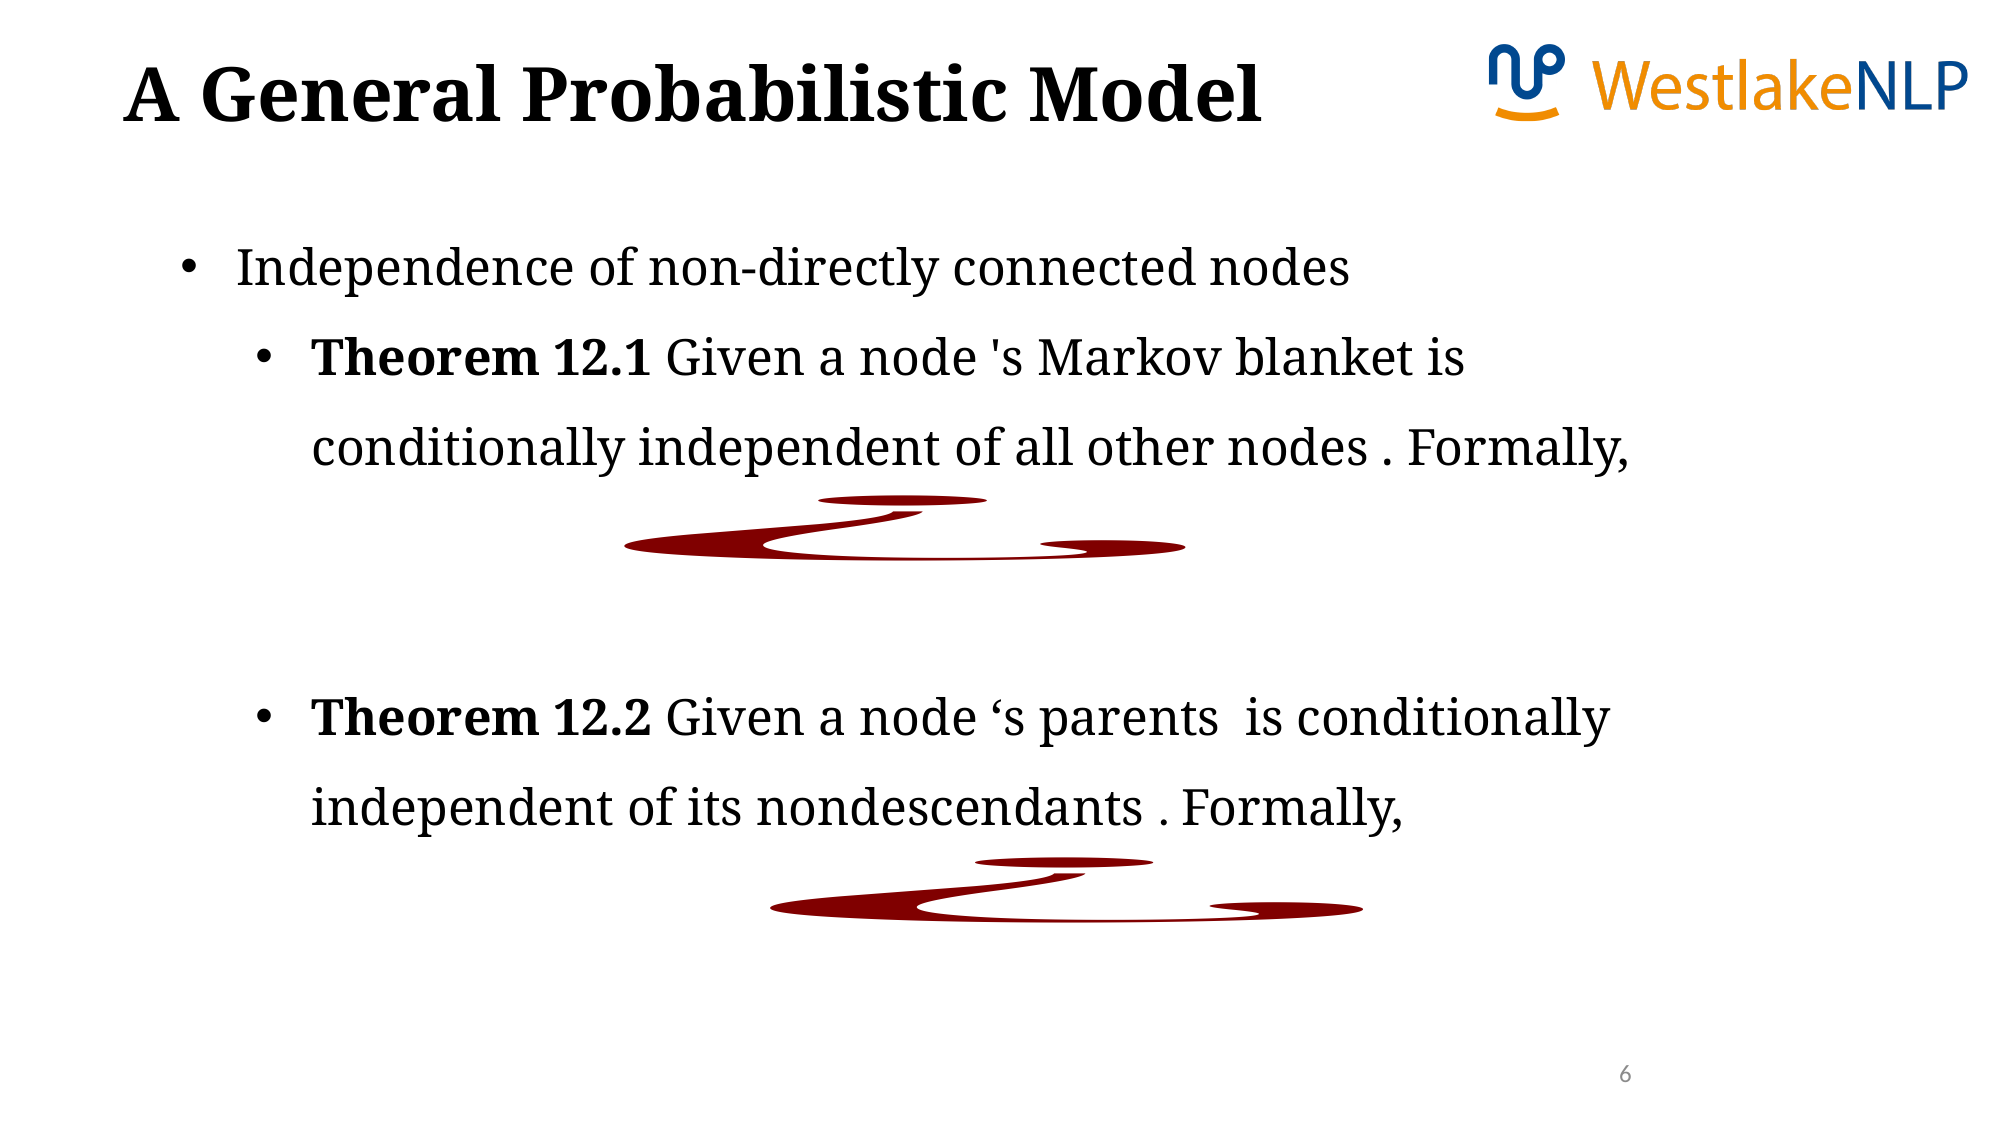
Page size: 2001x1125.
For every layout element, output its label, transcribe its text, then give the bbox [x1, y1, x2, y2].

text_box A General Probabilistic Model [109, 38, 1289, 144]
slide_number 6 [1309, 1042, 1647, 1103]
picture [1459, 0, 2000, 170]
